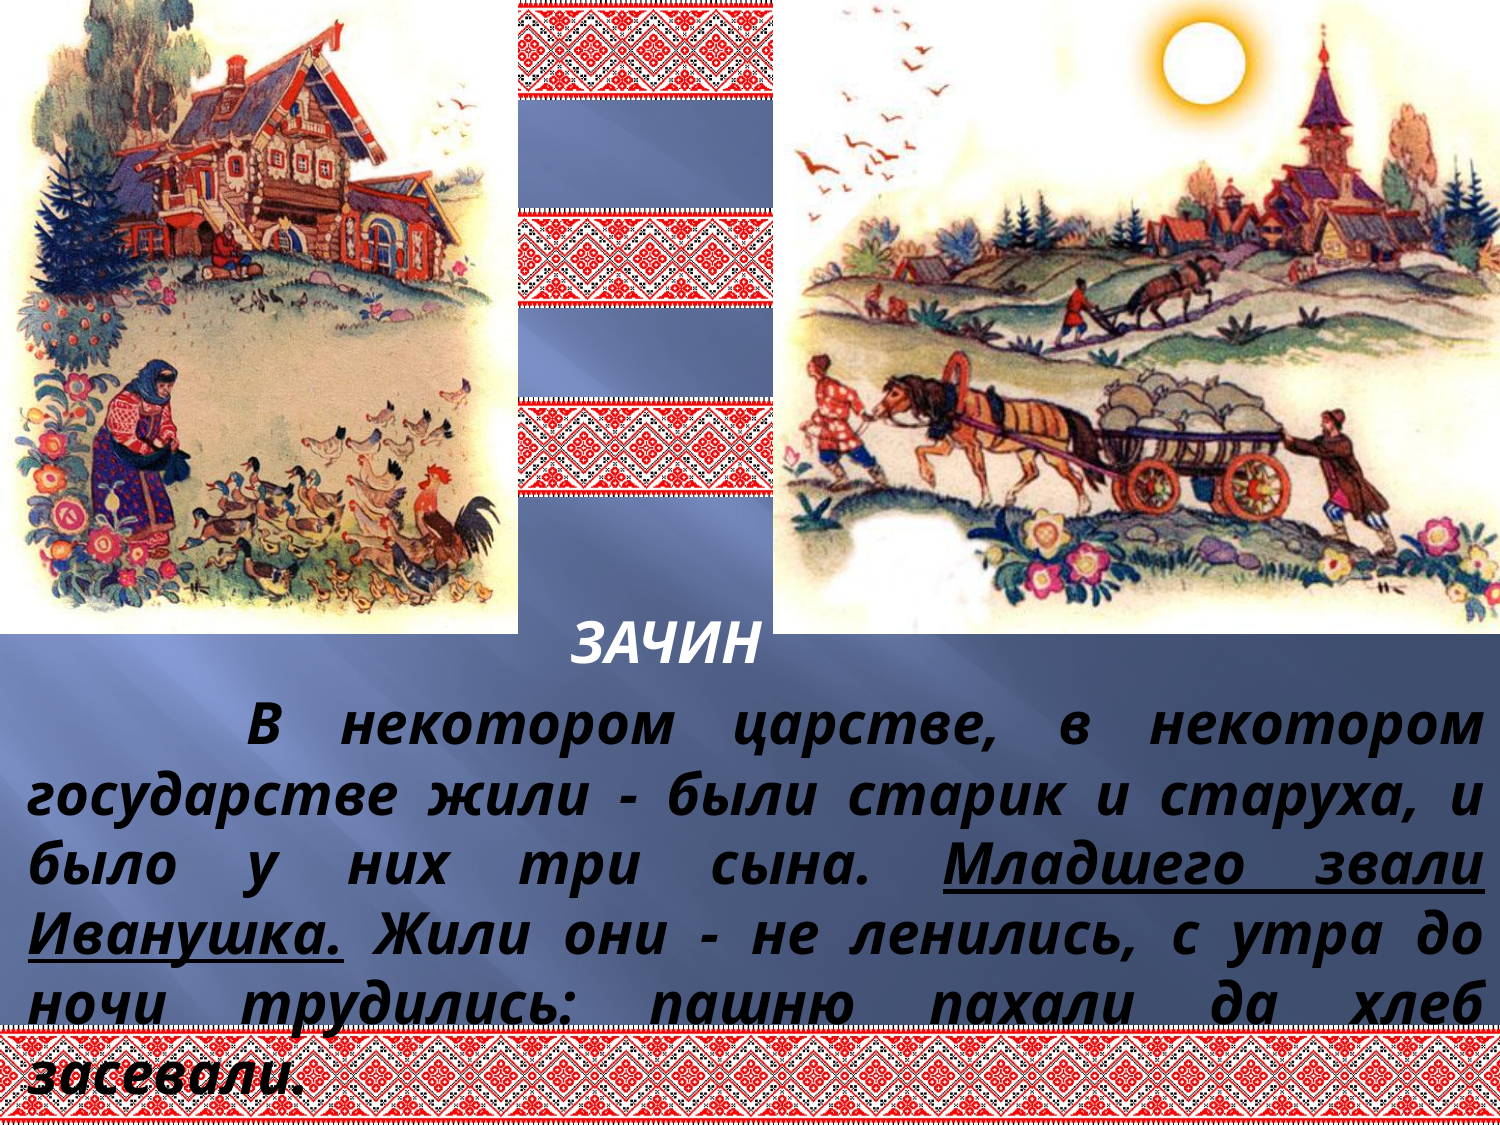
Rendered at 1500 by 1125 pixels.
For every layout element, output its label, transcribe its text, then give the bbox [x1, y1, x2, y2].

list ЗАЧИН В некотором царстве, в некотором государстве жили - были старик и старуха, и было у них три сына. Младшего звали Иванушка. Жили они - не ленились, с утра до ночи трудились: пашню пахали да хлеб засевали. [0, 597, 1500, 1025]
picture [0, 1025, 1500, 1125]
picture [0, 0, 1500, 634]
